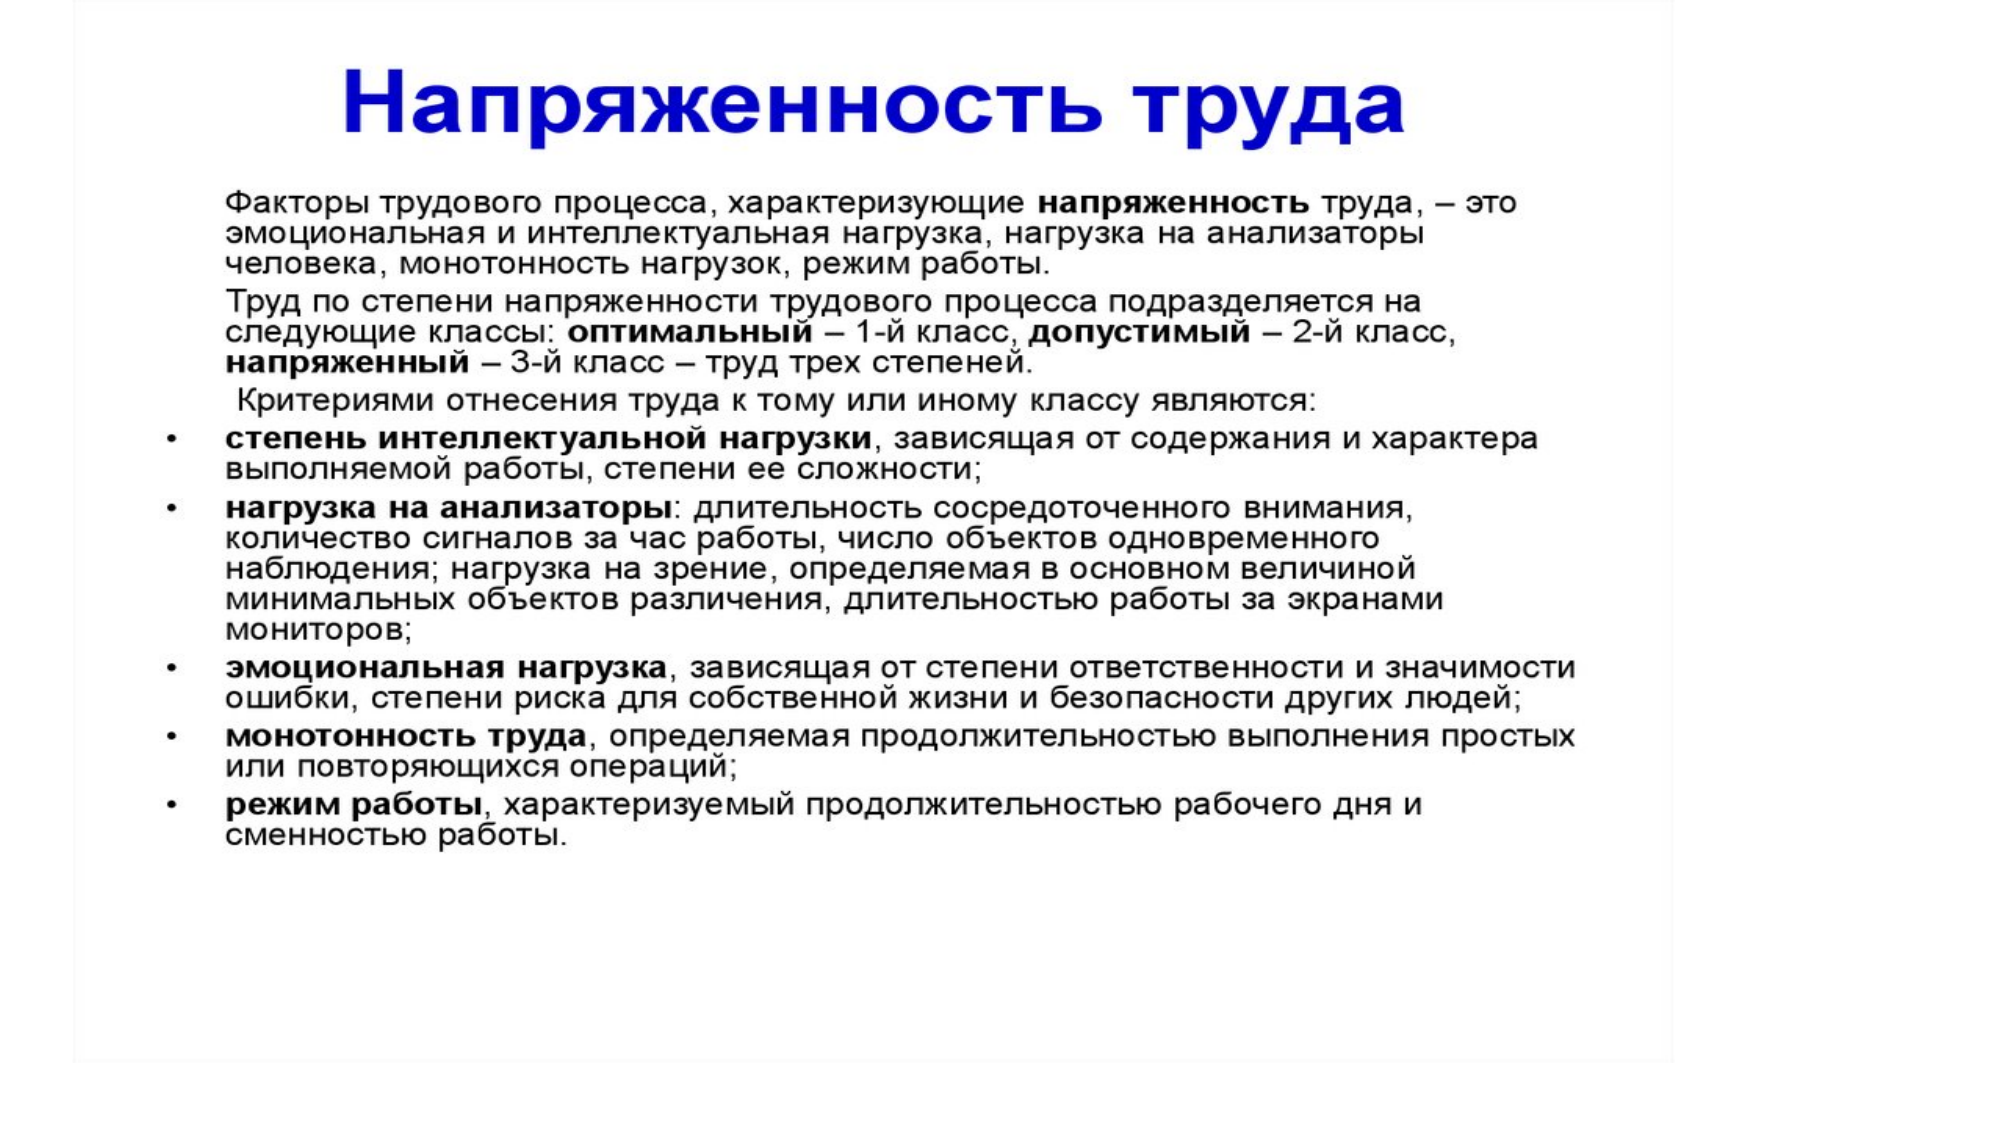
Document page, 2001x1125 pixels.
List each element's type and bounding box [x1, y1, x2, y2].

list [72, 0, 1676, 1063]
